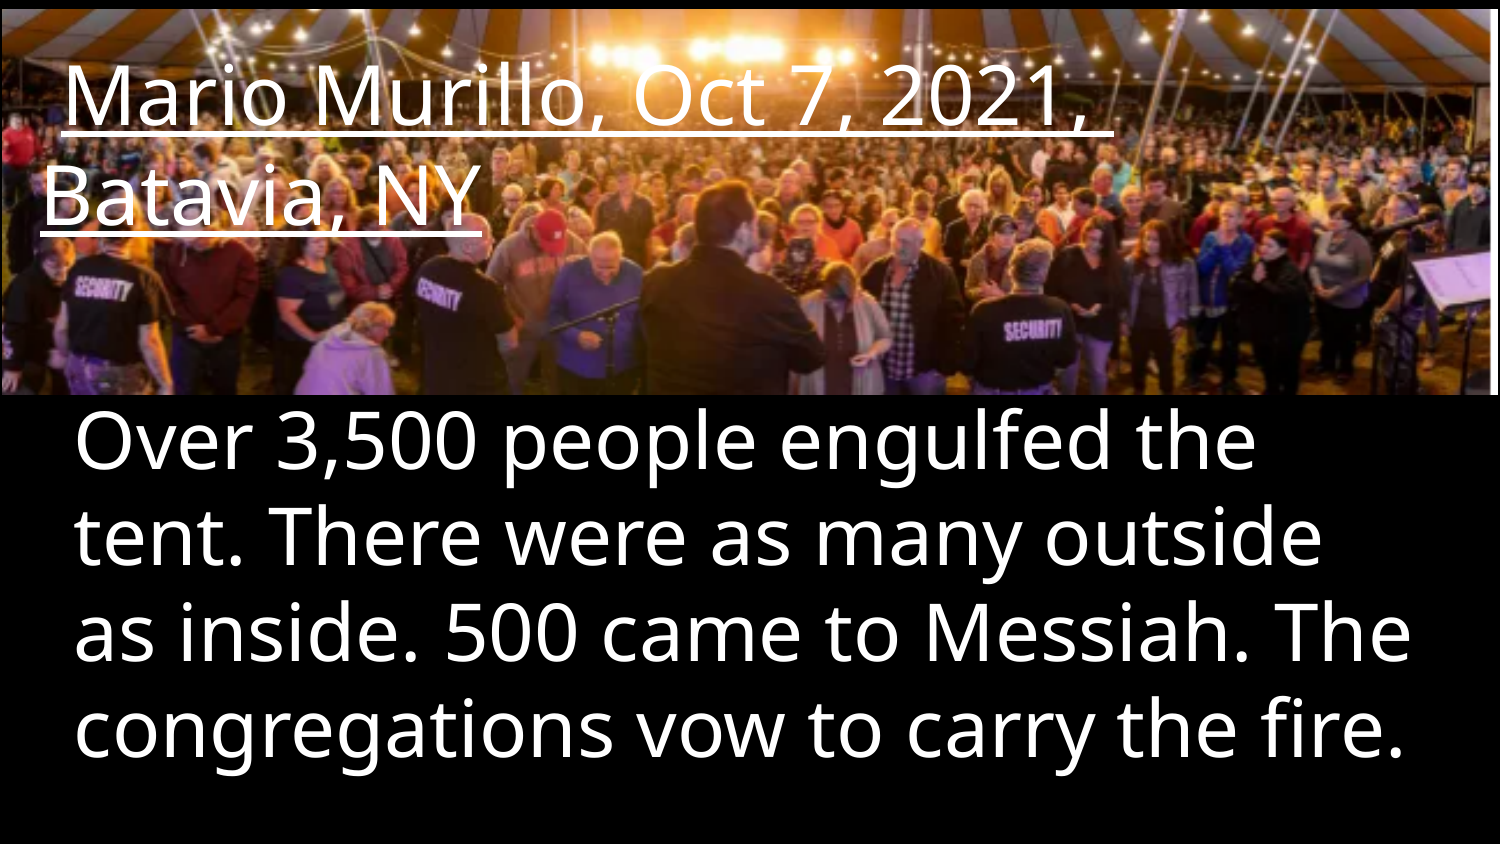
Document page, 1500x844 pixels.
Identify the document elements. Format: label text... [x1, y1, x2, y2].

picture [2, 9, 1498, 395]
subtitle Over 3,500 people engulfed the tent. There were as many outside as inside. 500 came to Messiah. The congregations vow to carry the fire. [62, 403, 1438, 810]
